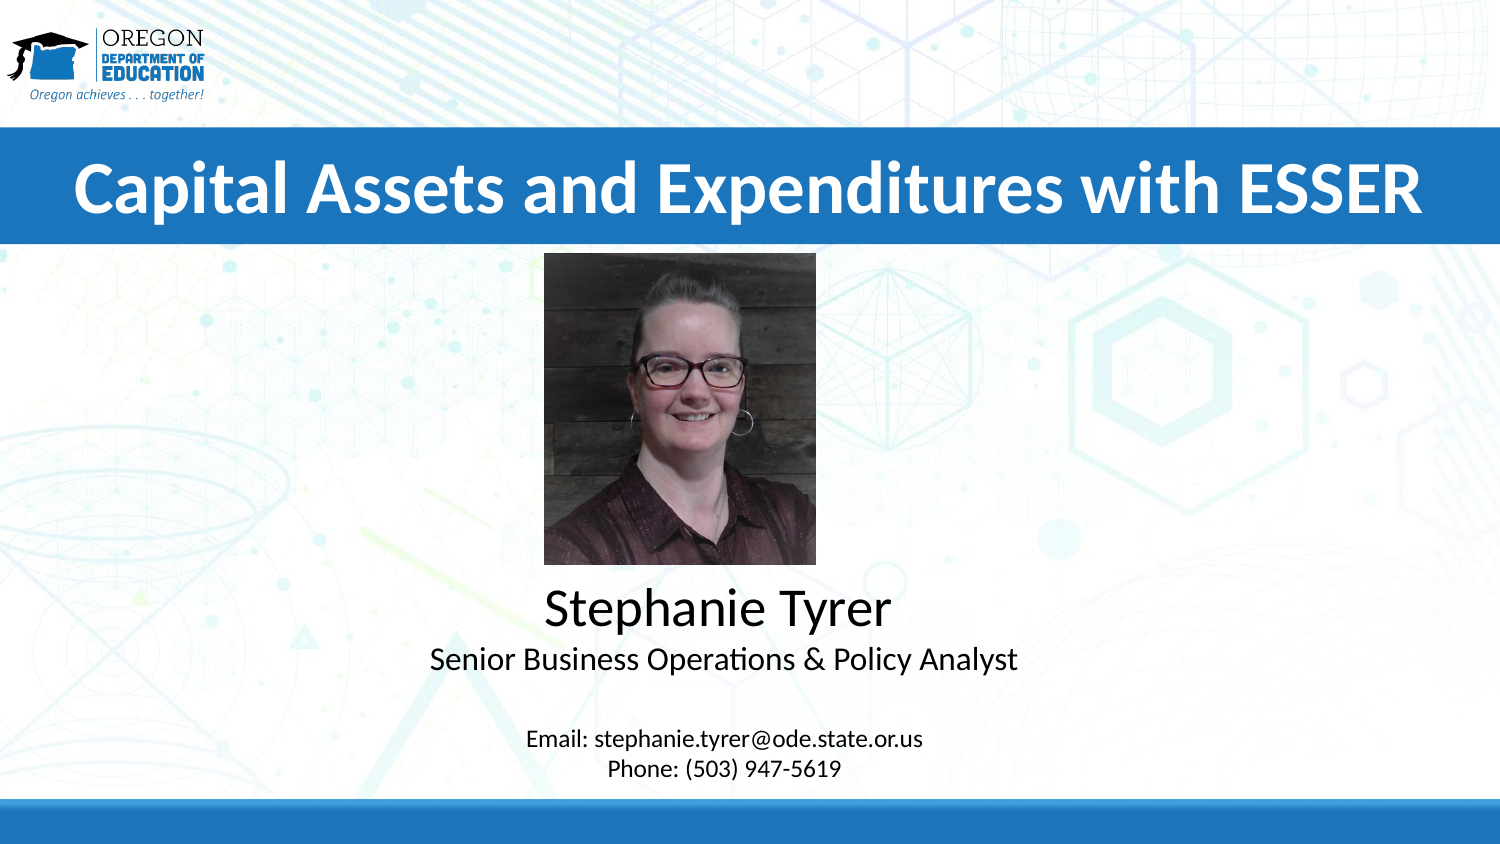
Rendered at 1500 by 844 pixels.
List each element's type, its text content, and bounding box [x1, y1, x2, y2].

picture [0, 252, 1500, 844]
picture [0, 0, 1500, 126]
subtitle Stephanie Tyrer Senior Business Operations & Policy Analyst Email: stephanie.tyrer@ode.state.or.us Phone: (503) 947-5619 [162, 564, 1288, 793]
title Capital Assets and Expenditures with ESSER [0, 126, 1500, 252]
